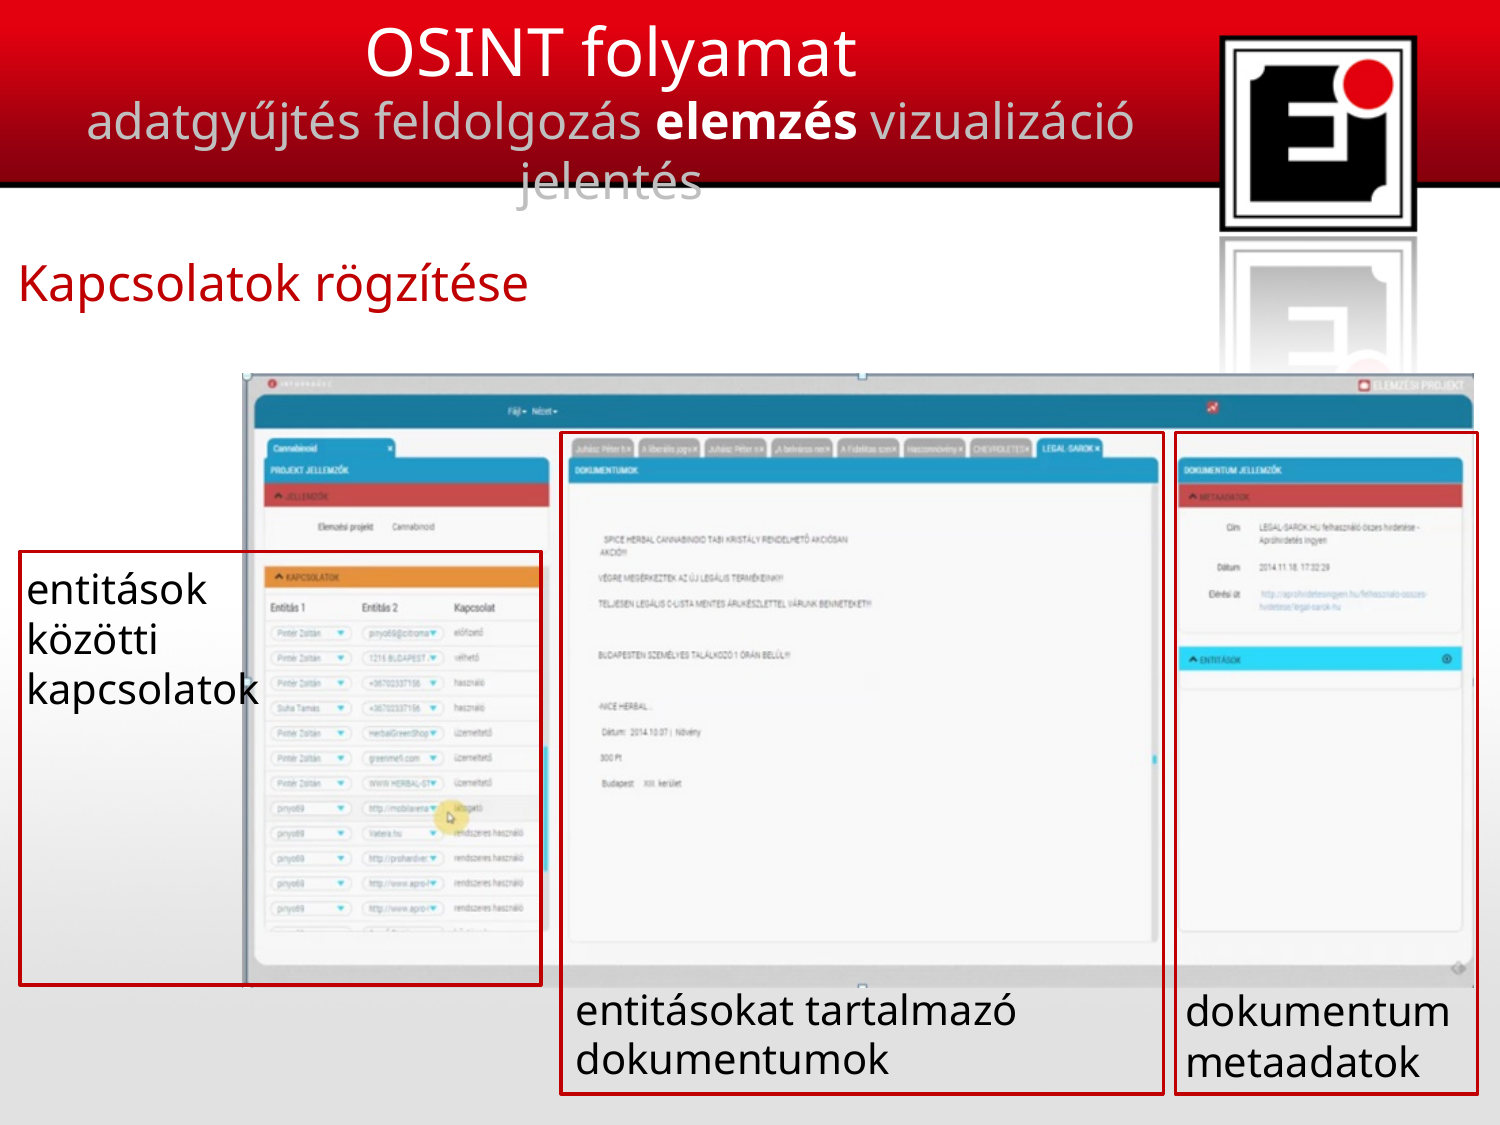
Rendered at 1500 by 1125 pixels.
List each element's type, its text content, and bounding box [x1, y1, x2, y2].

picture [0, 0, 1500, 1125]
text_box [559, 997, 1165, 1096]
text_box entitásokat tartalmazó dokumentumok [560, 997, 1138, 1091]
text_box entitások közötti kapcsolatok [11, 555, 18, 721]
text_box Kapcsolatok rögzítése [2, 244, 546, 319]
text_box [18, 549, 236, 987]
text_box OSINT folyamat adatgyűjtés feldolgozás elemzés vizualizáció jelentés [0, 2, 1223, 218]
text_box [1173, 430, 1480, 1096]
text_box dokumentum metaadatok [1170, 977, 1478, 1093]
